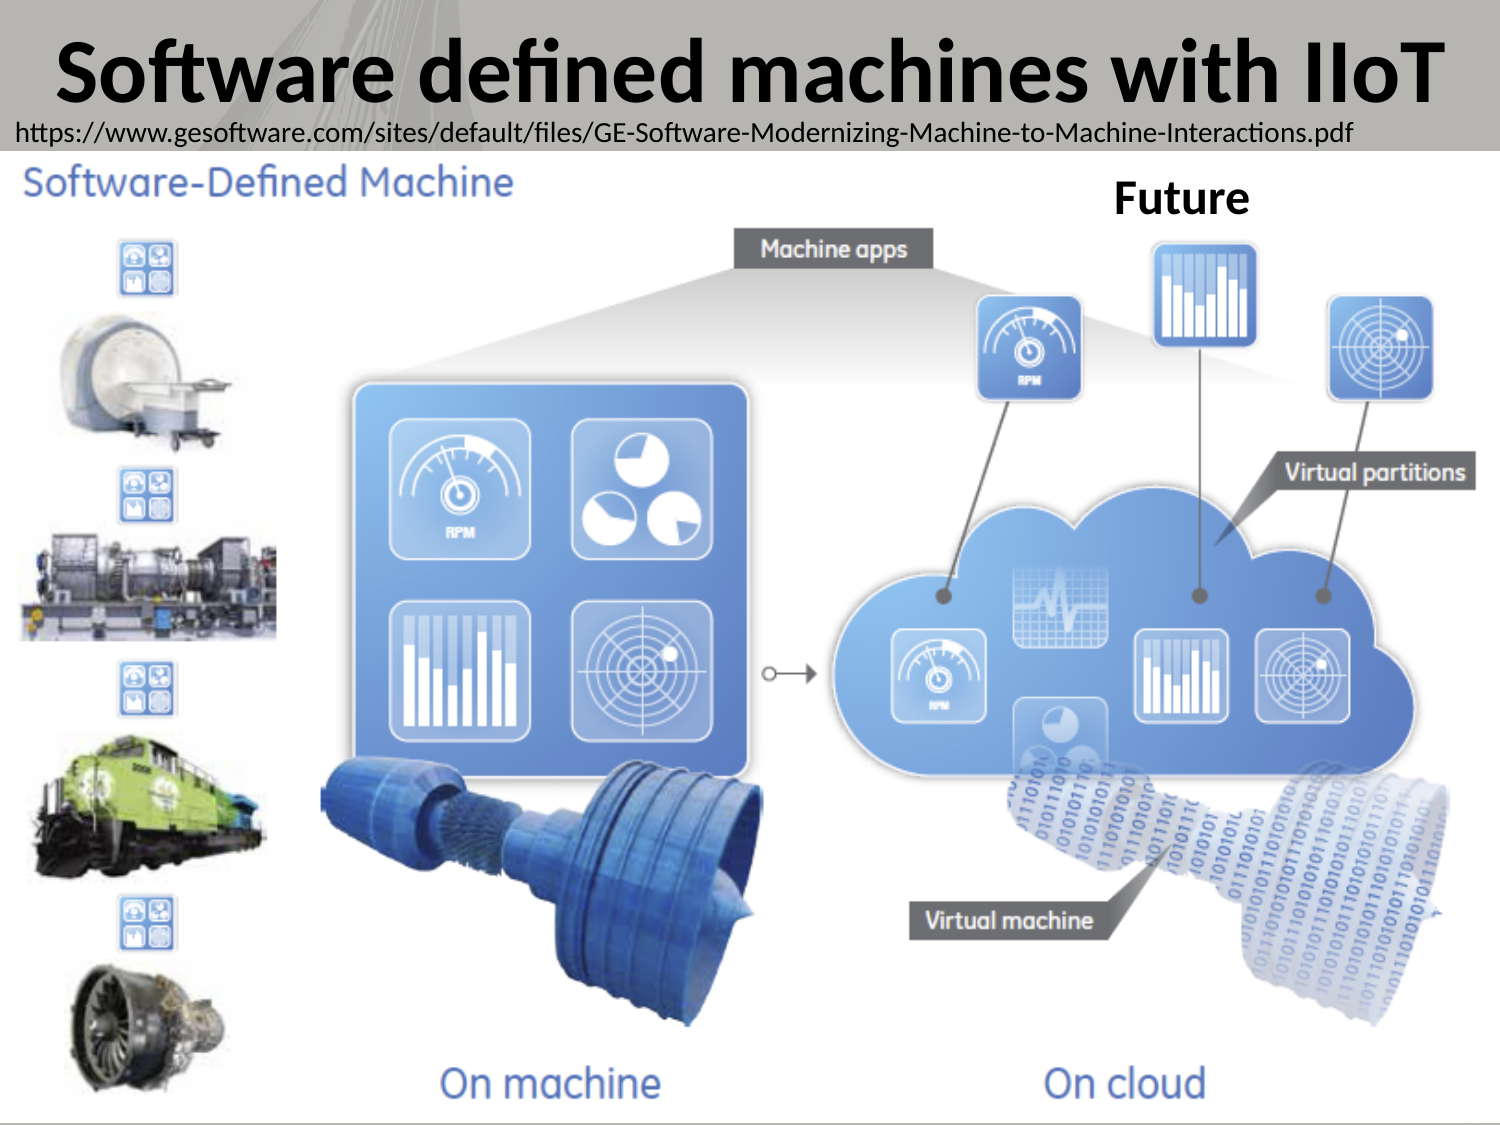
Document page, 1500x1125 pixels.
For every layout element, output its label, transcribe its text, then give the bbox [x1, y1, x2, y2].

text_box https://www.gesoftware.com/sites/default/files/GE-Software-Modernizing-Machine-to-Machine-Interactions.pdf [0, 105, 1500, 150]
text_box Software defined machines with IIoT [0, 3, 1500, 105]
picture [0, 151, 1500, 1125]
